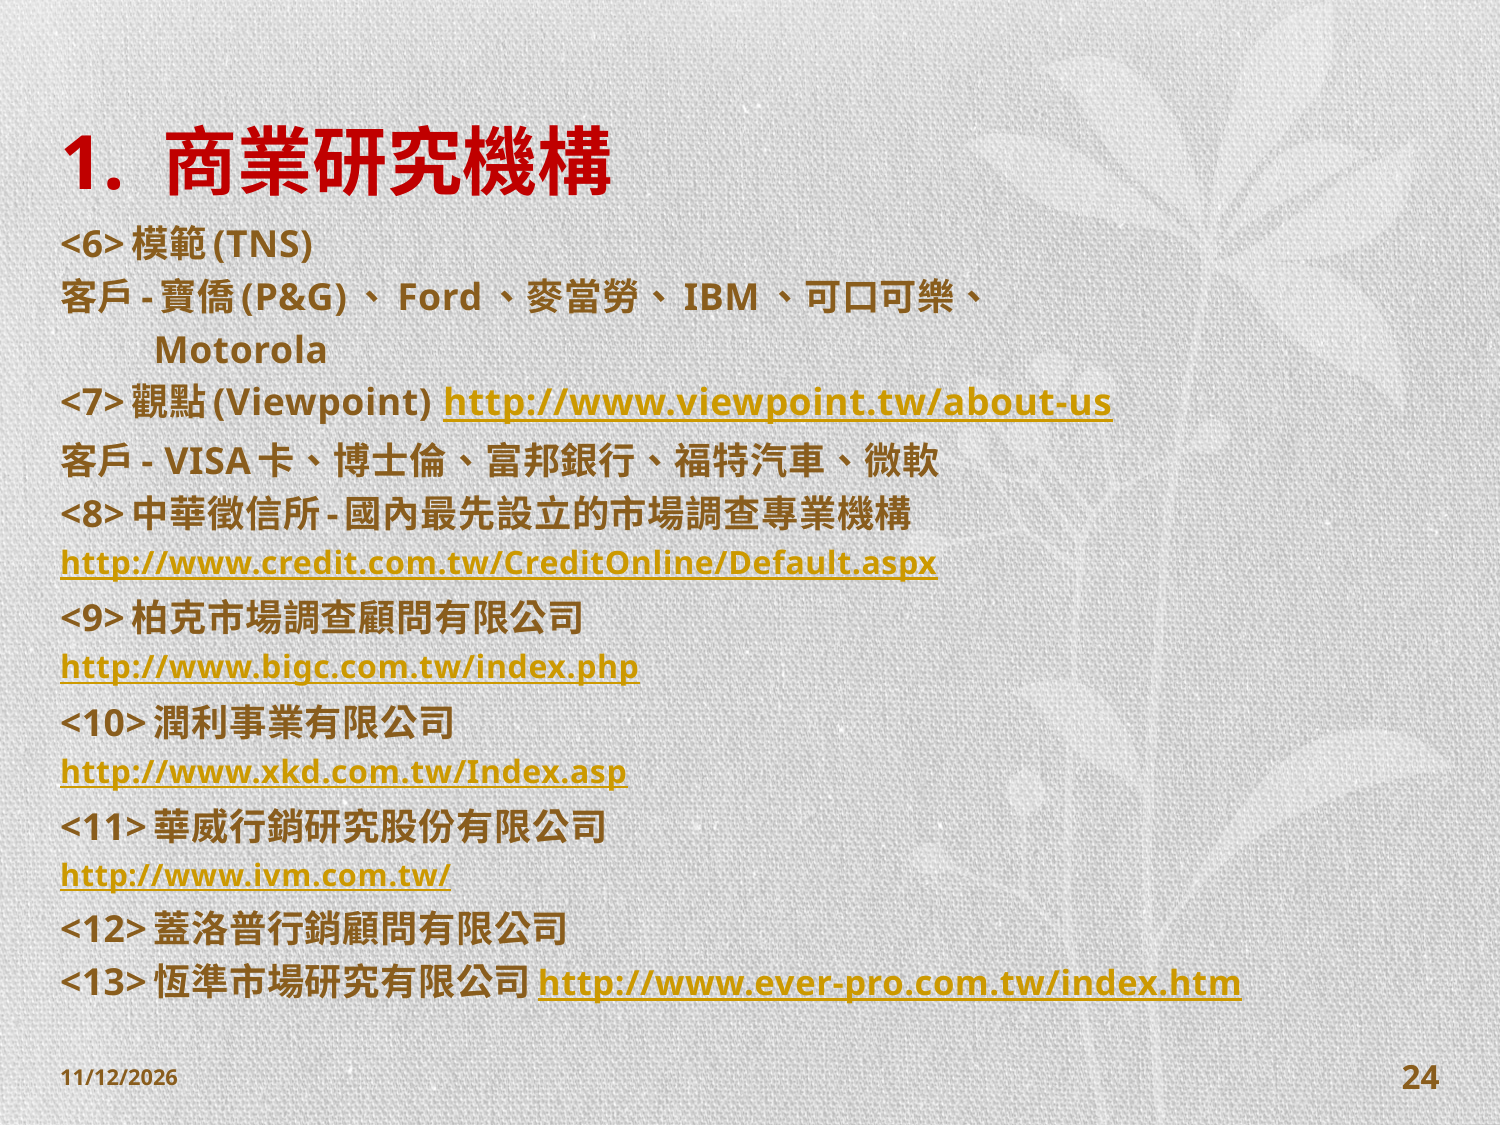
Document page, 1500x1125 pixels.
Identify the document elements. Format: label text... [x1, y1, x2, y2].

list <6>模範(TNS) 客戶-寶僑(P&G)、Ford、麥當勞、IBM、可口可樂、 Motorola <7>觀點(Viewpoint) http://www.viewpoint.tw/about-us 客戶- VISA卡、博士倫、富邦銀行、福特汽車、微軟 <8>中華徵信所-國內最先設立的市場調查專業機構 http://www.credit.com.tw/CreditOnline/Default.aspx <9>柏克市場調查顧問有限公司 http://www.bigc.com.tw/index.php <10>潤利事業有限公司 http://www.xkd.com.tw/Index.asp <11>華威行銷研究股份有限公司 http://www.ivm.com.tw/ <12>蓋洛普行銷顧問有限公司 <13>恆準市場研究有限公司http://www.ever-pro.com.tw/index.htm [45, 213, 1447, 1023]
slide_number 24 [1310, 1054, 1455, 1103]
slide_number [45, 1054, 396, 1103]
title 1. 商業研究機構 [45, 37, 1455, 213]
